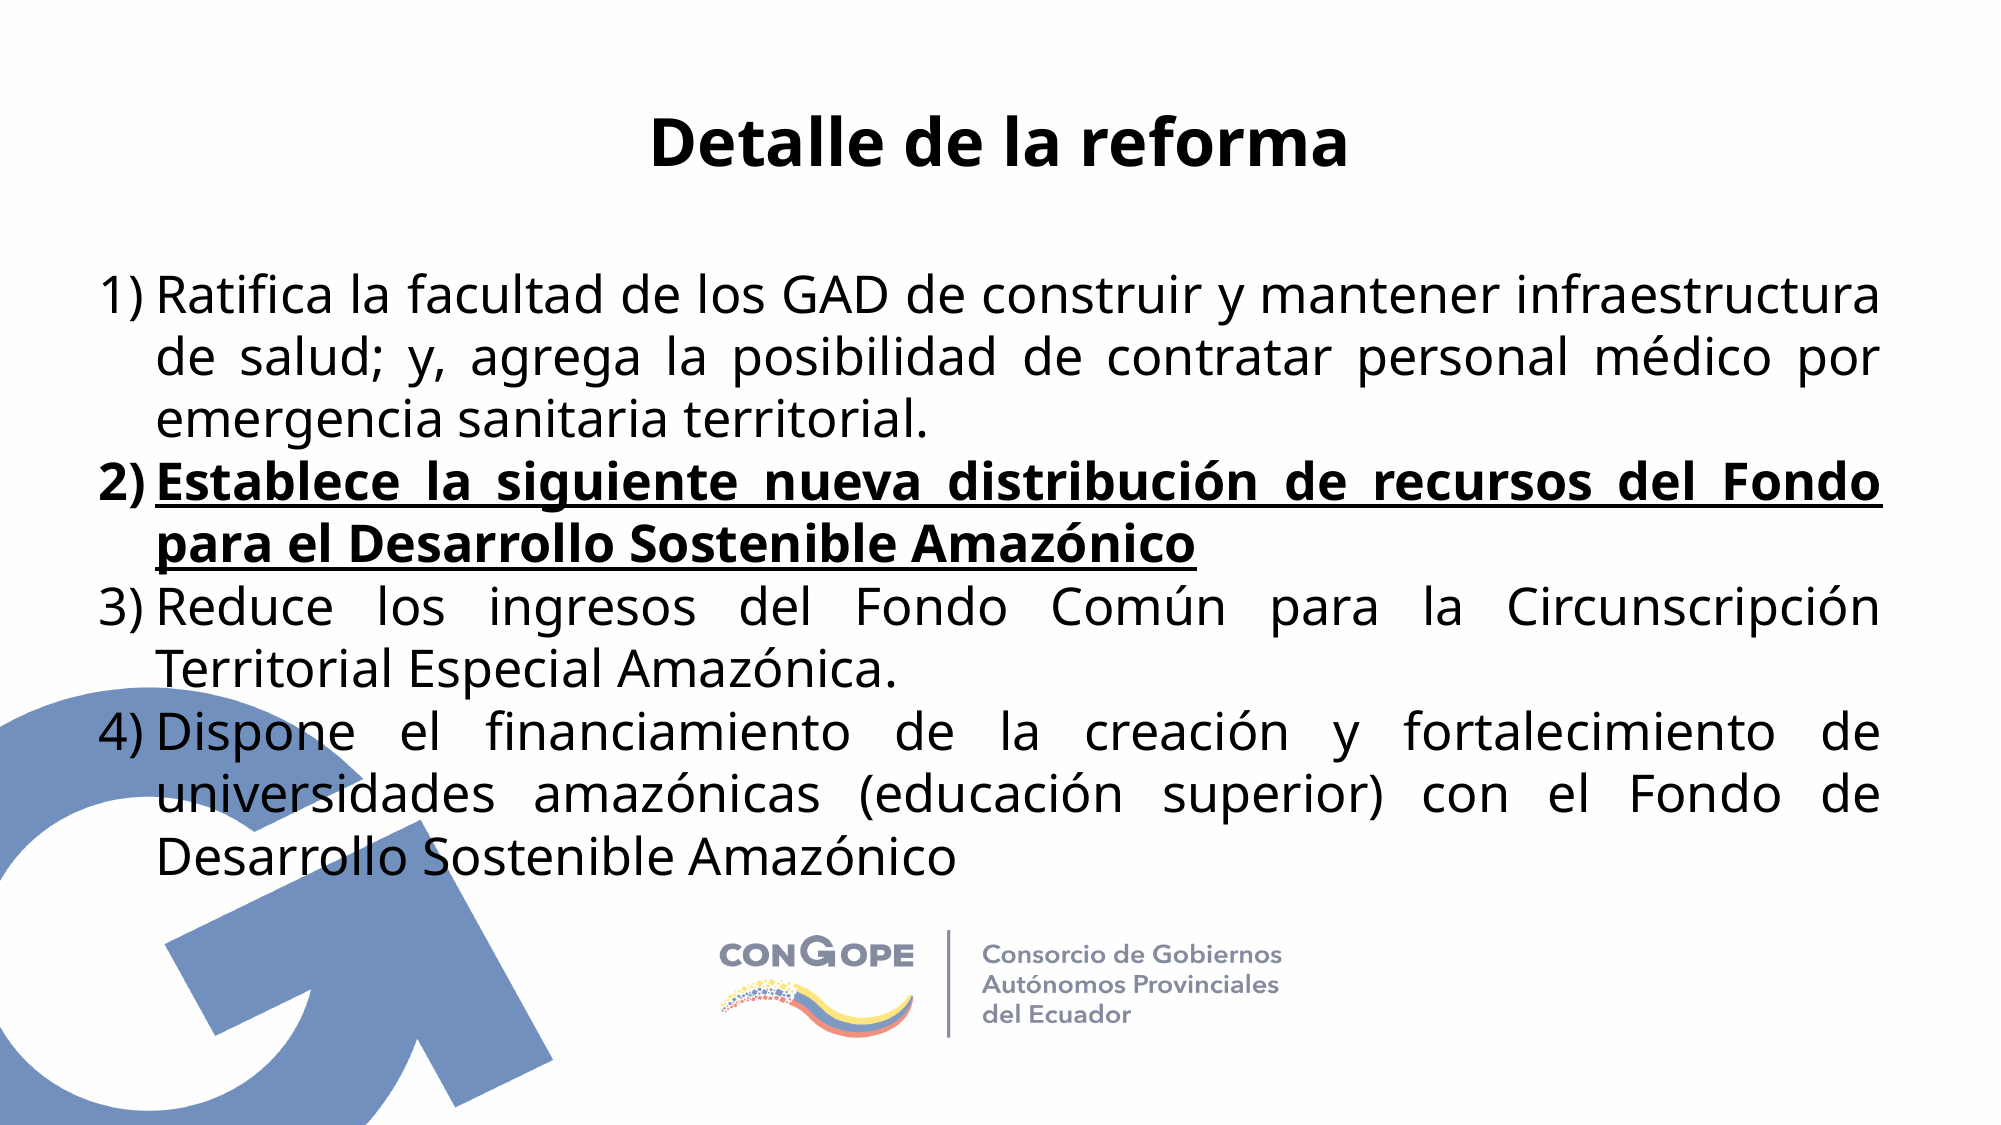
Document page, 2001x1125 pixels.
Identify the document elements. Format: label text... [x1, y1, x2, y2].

text_box Detalle de la reforma [482, 59, 1518, 230]
picture [0, 0, 2001, 1125]
text_box Ratifica la facultad de los GAD de construir y mantener infraestructura de salud; y, agrega la posibilidad de contratar personal médico por emergencia sanitaria territorial. Establece la siguiente nueva distribución de recursos del Fondo para el Desarrollo Sostenible Amazónico Reduce los ingresos del Fondo Común para la Circunscripción Territorial Especial Amazónica. Dispone el financiamiento de la creación y fortalecimiento de universidades amazónicas (educación superior) con el Fondo de Desarrollo Sostenible Amazónico [84, 253, 1898, 894]
